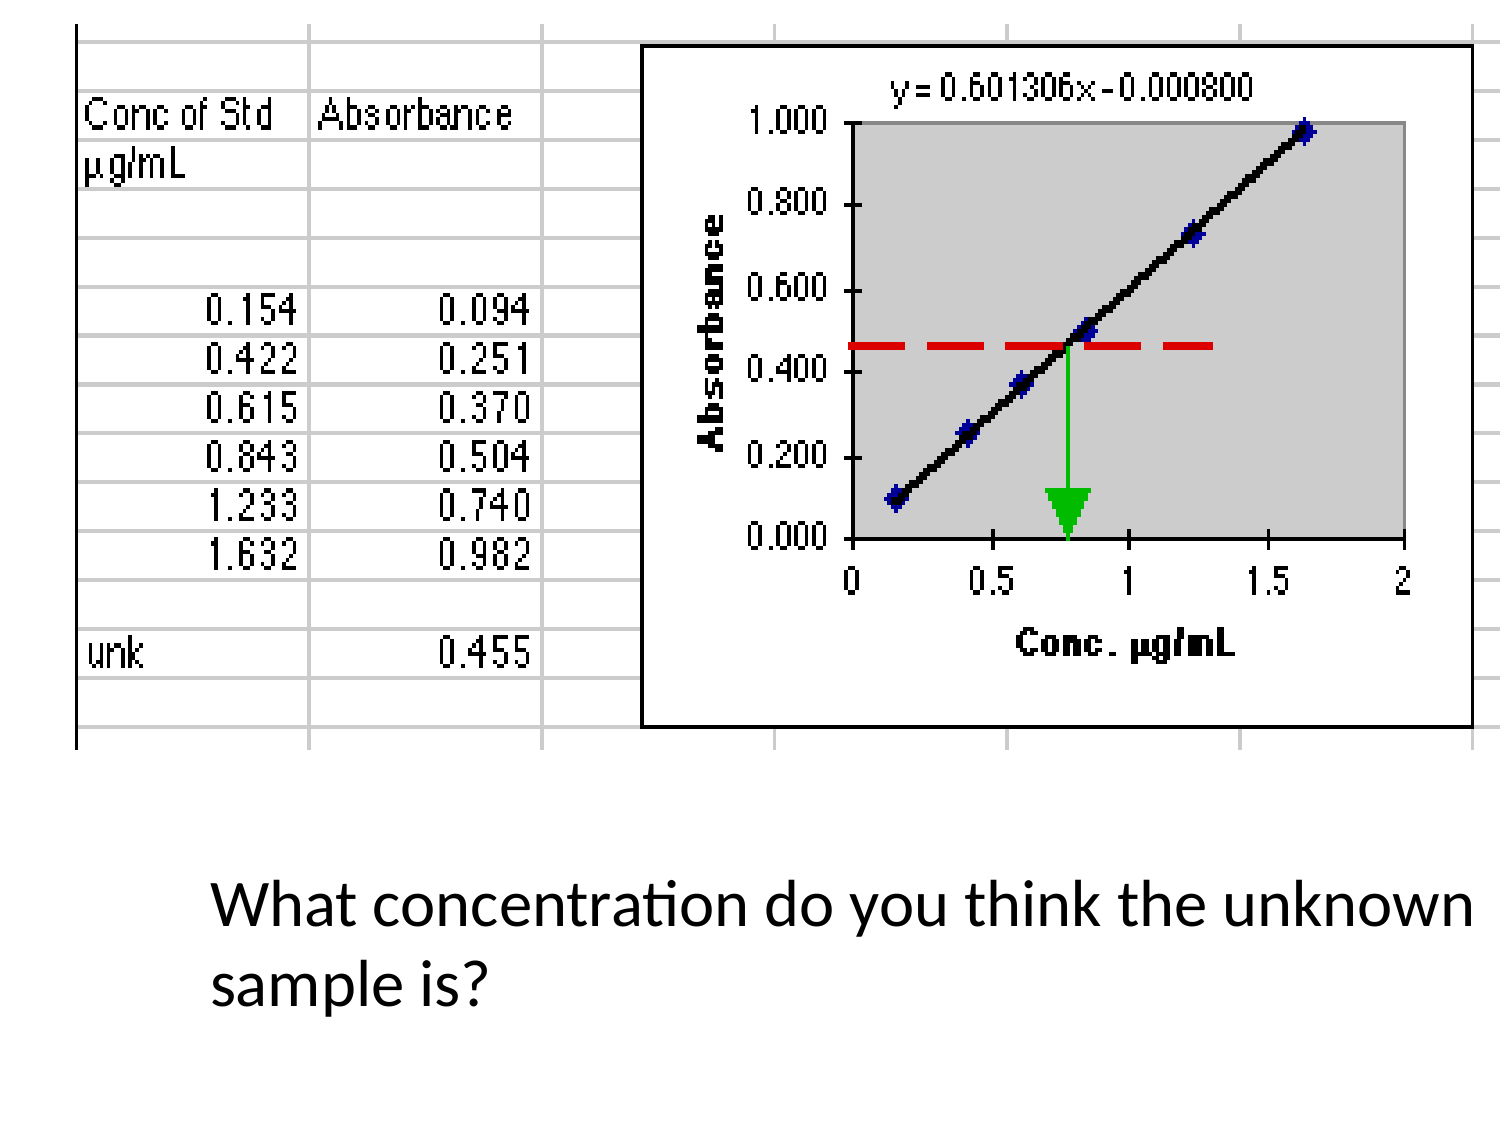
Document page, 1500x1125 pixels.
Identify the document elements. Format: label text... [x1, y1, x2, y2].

picture [74, 24, 1500, 751]
text_box What concentration do you think the unknown sample is? [195, 852, 1500, 1028]
